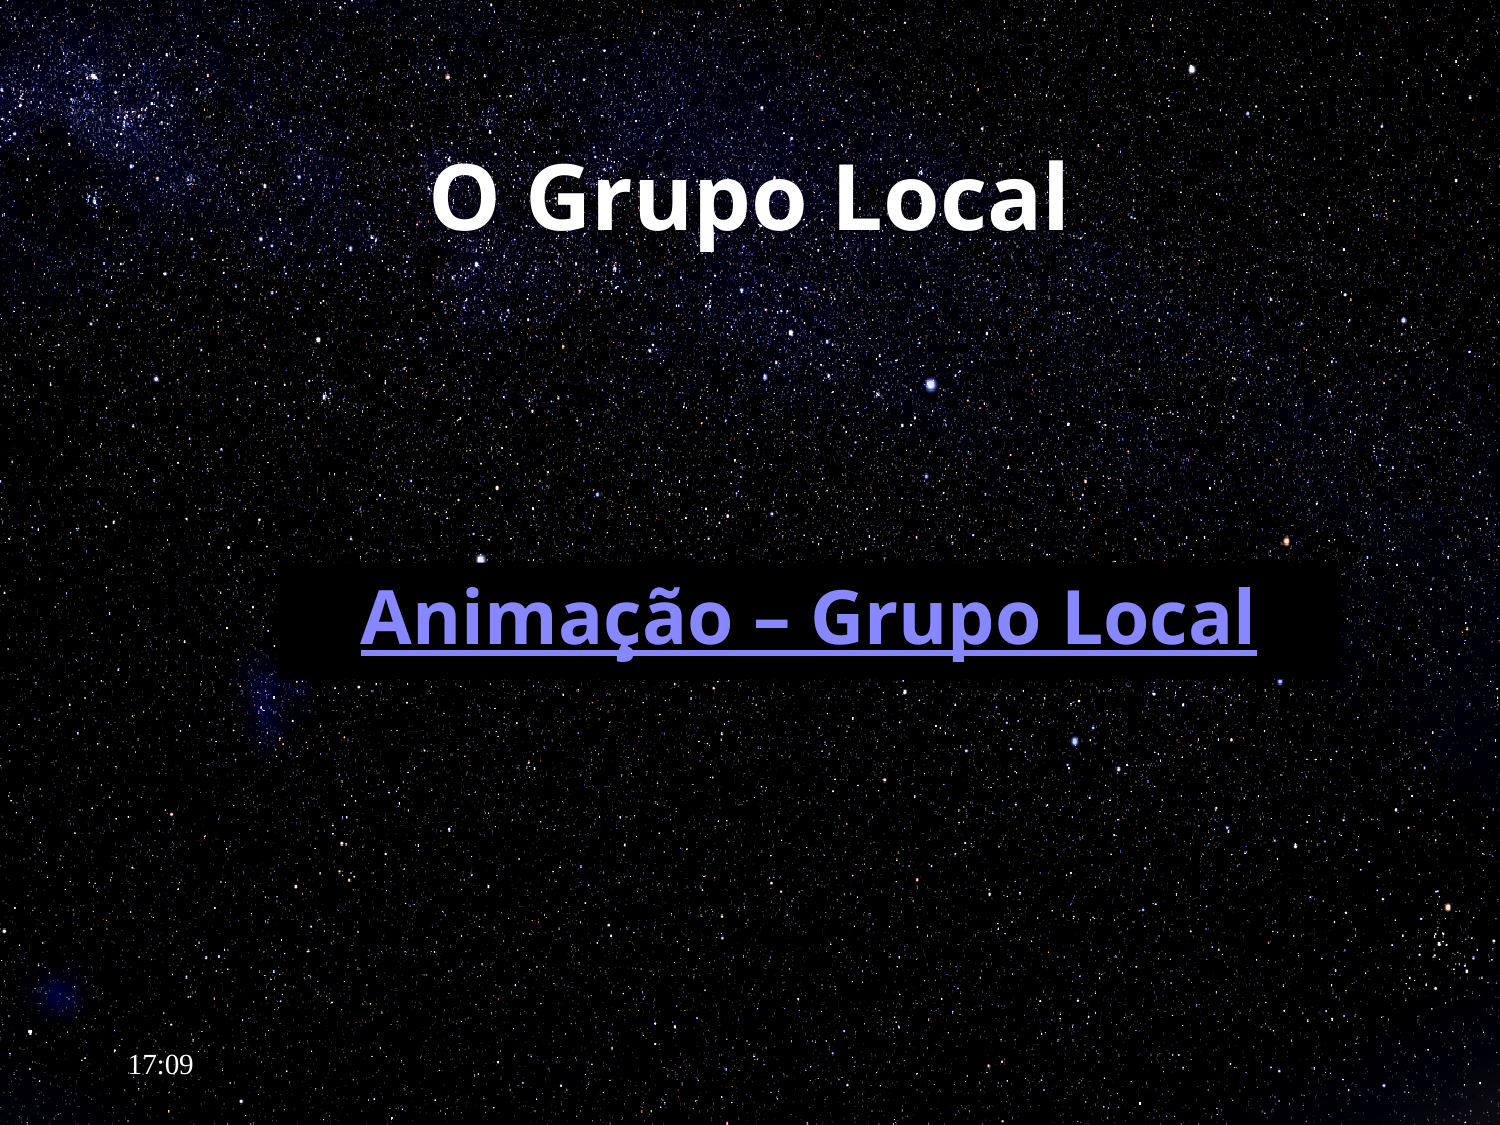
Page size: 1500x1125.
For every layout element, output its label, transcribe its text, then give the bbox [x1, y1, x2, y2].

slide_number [112, 1024, 426, 1101]
picture [0, 0, 1500, 1125]
title O Grupo Local [112, 99, 1388, 288]
text_box Animação – Grupo Local [277, 562, 1341, 680]
